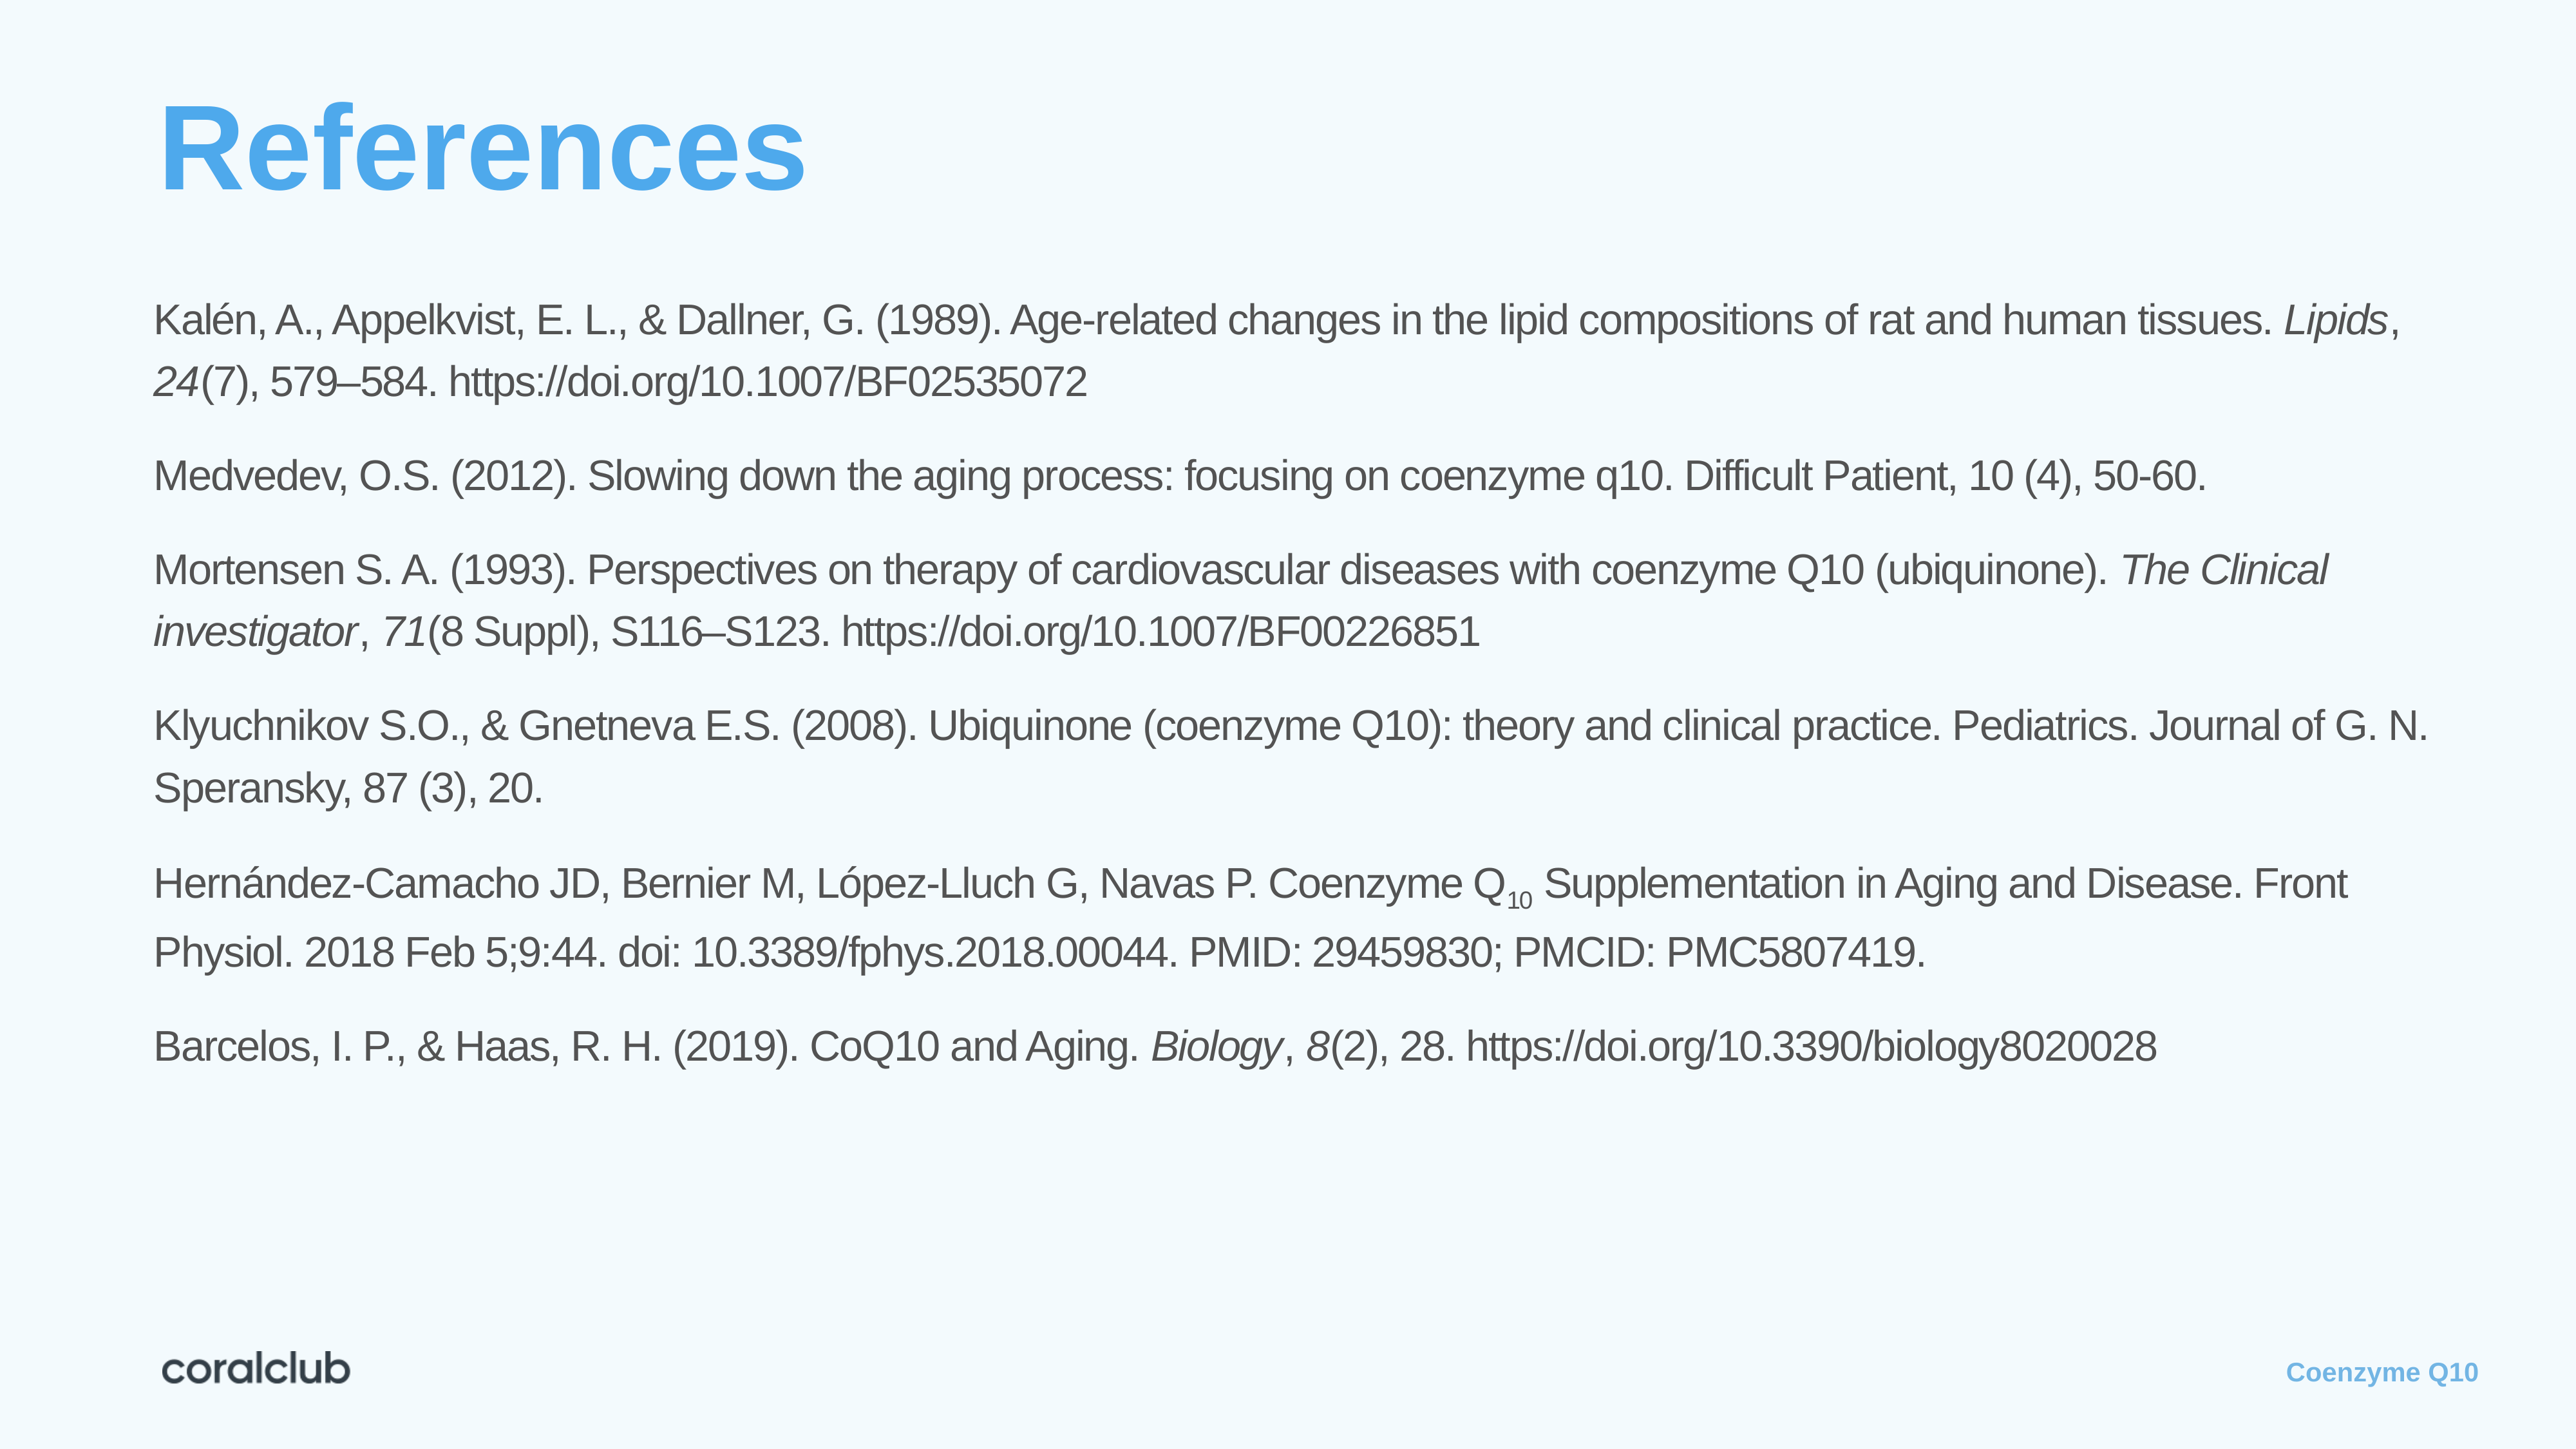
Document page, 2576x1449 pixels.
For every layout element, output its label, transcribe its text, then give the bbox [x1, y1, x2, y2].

text_box Coenzyme Q10 [2278, 1350, 2487, 1395]
text_box Kalén, A., Appelkvist, E. L., & Dallner, G. (1989). Age-related changes in the lipid compositions of rat and human tissues. Lipids, 24(7), 579–584. https://doi.org/10.1007/BF02535072 Medvedev, O.S. (2012). Slowing down the aging process: focusing on coenzyme q10. Difficult Patient, 10 (4), 50-60. Mortensen S. A. (1993). Perspectives on therapy of cardiovascular diseases with coenzyme Q10 (ubiquinone). The Clinical investigator, 71(8 Suppl), S116–S123. https://doi.org/10.1007/BF00226851 Klyuchnikov S.O., & Gnetneva E.S. (2008). Ubiquinone (coenzyme Q10): theory and clinical practice. Pediatrics. Journal of G. N. Speransky, 87 (3), 20. Hernández-Camacho JD, Bernier M, López-Lluch G, Navas P. Coenzyme Q10 Supplementation in Aging and Disease. Front Physiol. 2018 Feb 5;9:44. doi: 10.3389/fphys.2018.00044. PMID: 29459830; PMCID: PMC5807419. Barcelos, I. P., & Haas, R. H. (2019). CoQ10 and Aging. Biology, 8(2), 28. https://doi.org/10.3390/biology8020028 [154, 281, 2434, 1323]
picture [162, 1351, 350, 1385]
text_box References [150, 61, 2438, 222]
